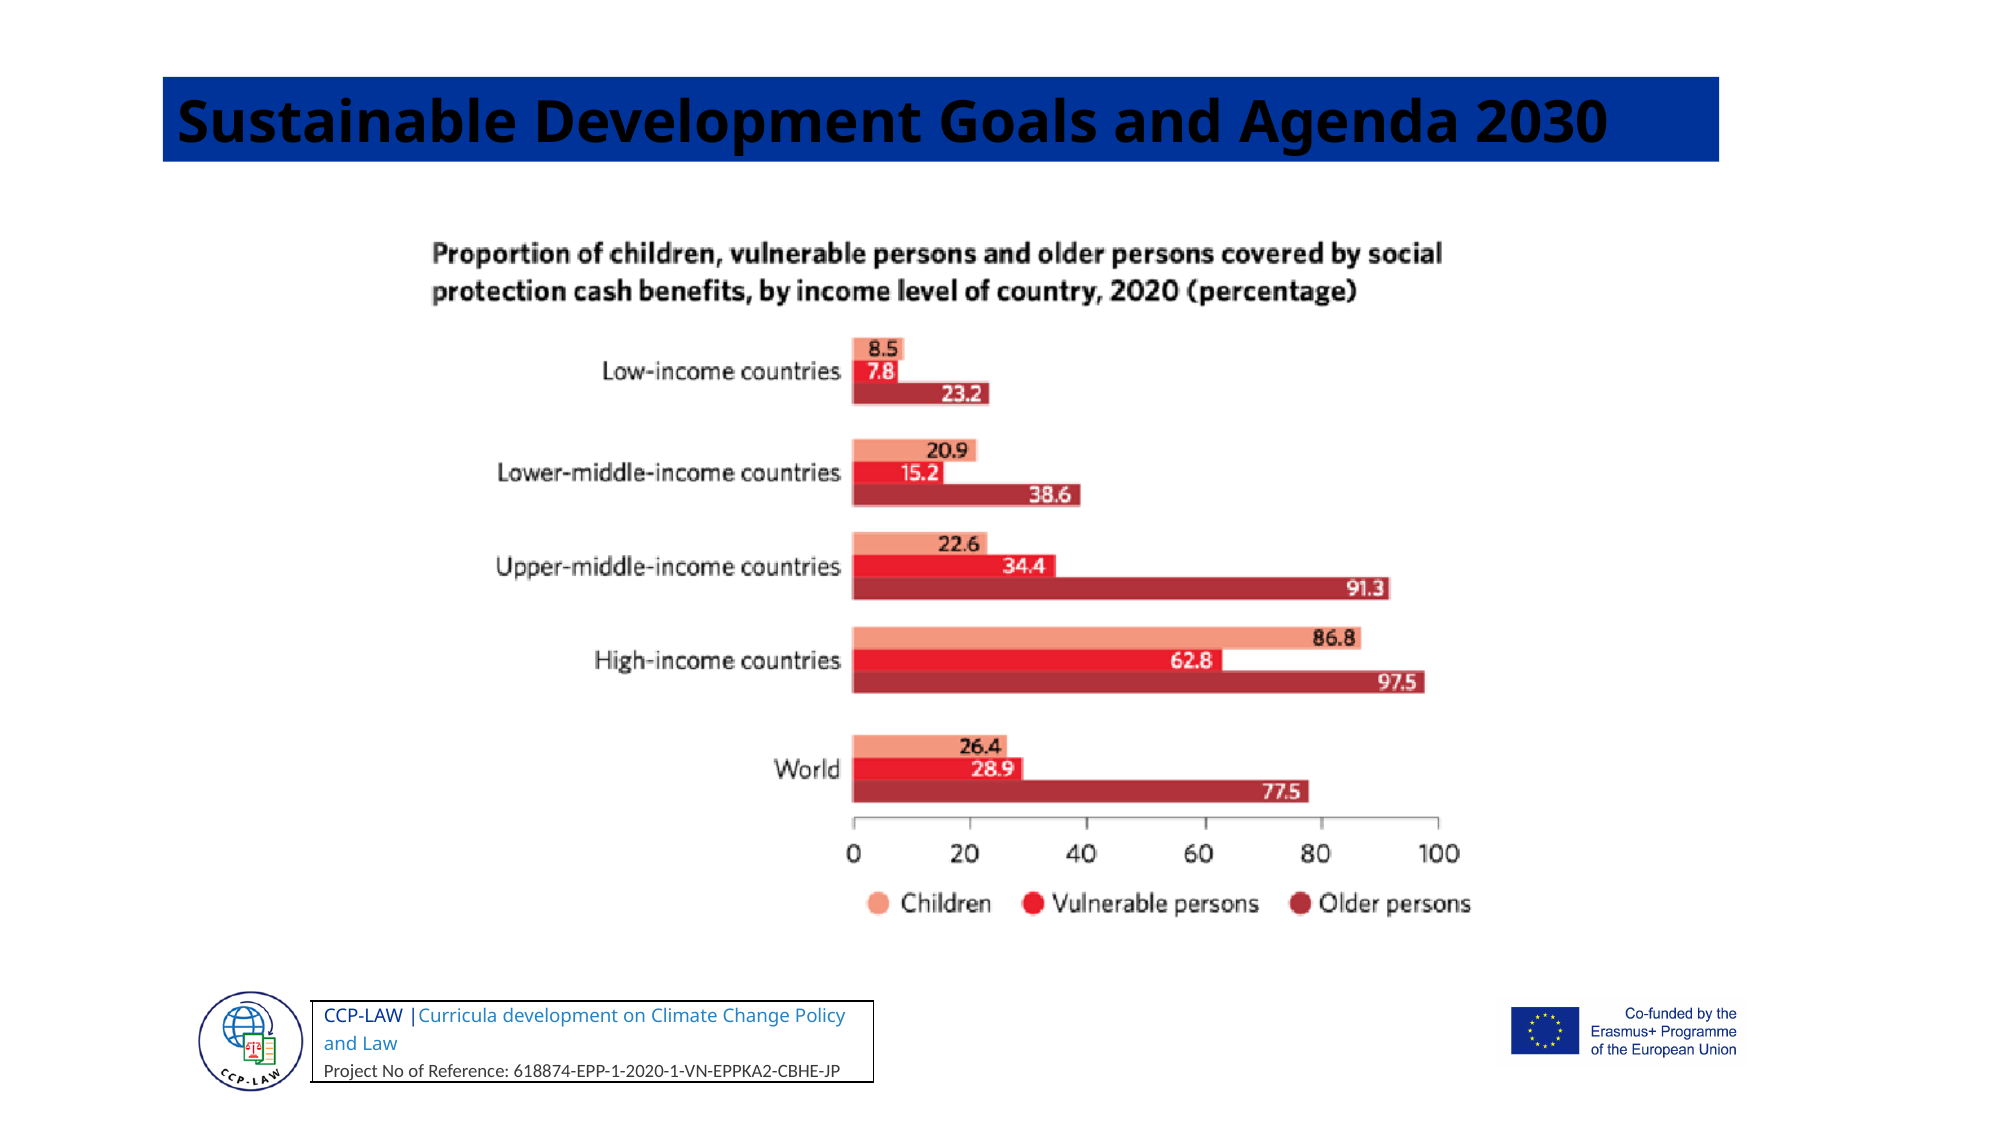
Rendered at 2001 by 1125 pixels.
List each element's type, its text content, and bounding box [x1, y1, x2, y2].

picture [195, 984, 310, 1095]
picture [1497, 997, 1748, 1068]
picture [413, 211, 1522, 967]
text_box Sustainable Development Goals and Agenda 2030 [162, 76, 1720, 162]
